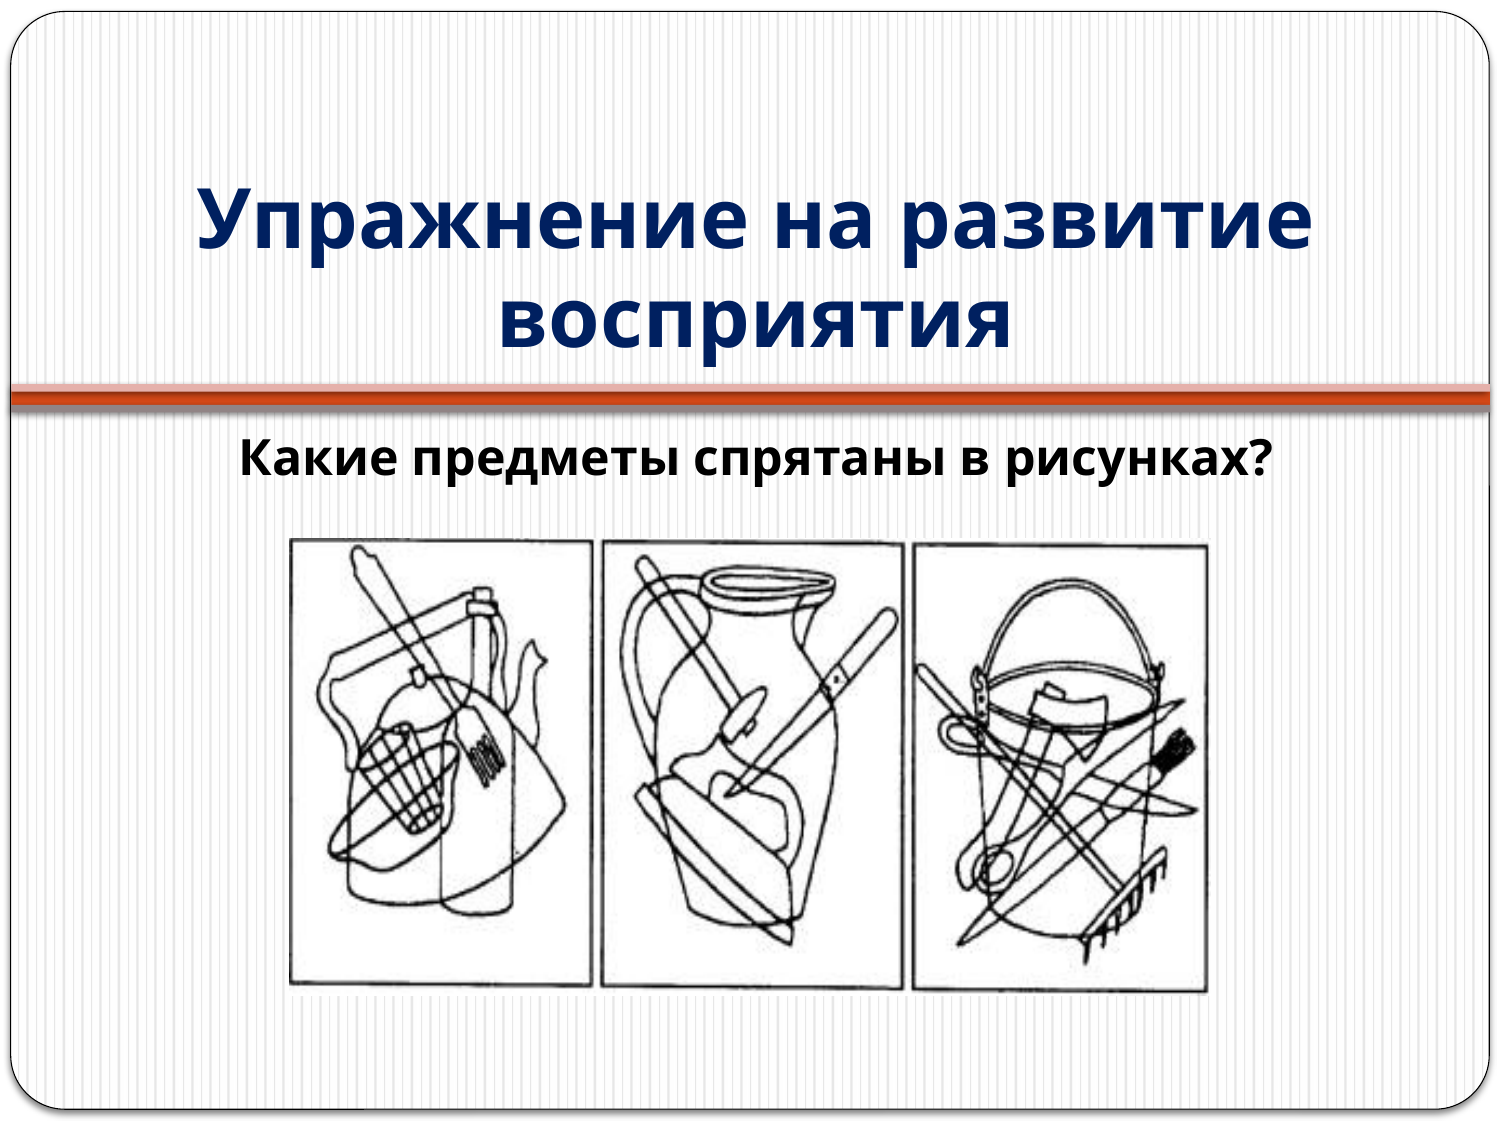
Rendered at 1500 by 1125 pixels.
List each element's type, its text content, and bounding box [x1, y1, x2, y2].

picture [288, 538, 1211, 996]
list Какие предметы спрятаны в рисунках? [118, 417, 1394, 638]
title Упражнение на развитие восприятия [118, 155, 1394, 380]
